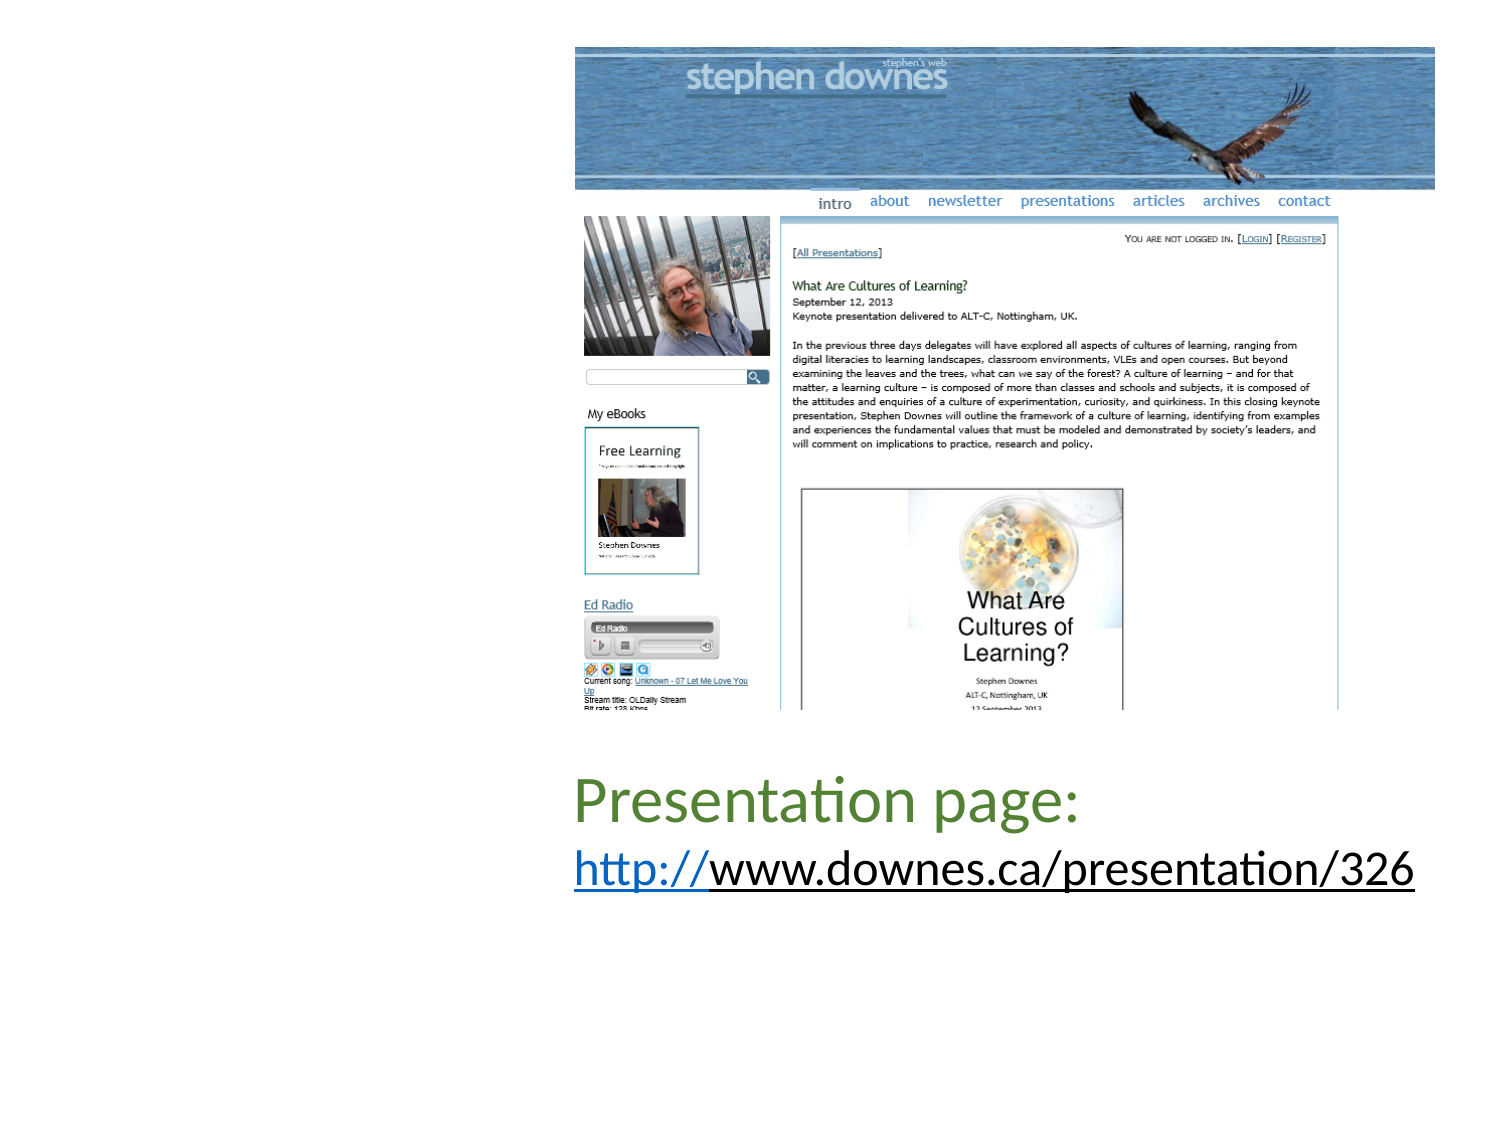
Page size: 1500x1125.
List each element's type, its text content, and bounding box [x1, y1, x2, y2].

picture [575, 47, 1435, 710]
text_box Presentation page: http://www.downes.ca/presentation/326 [558, 748, 1500, 903]
